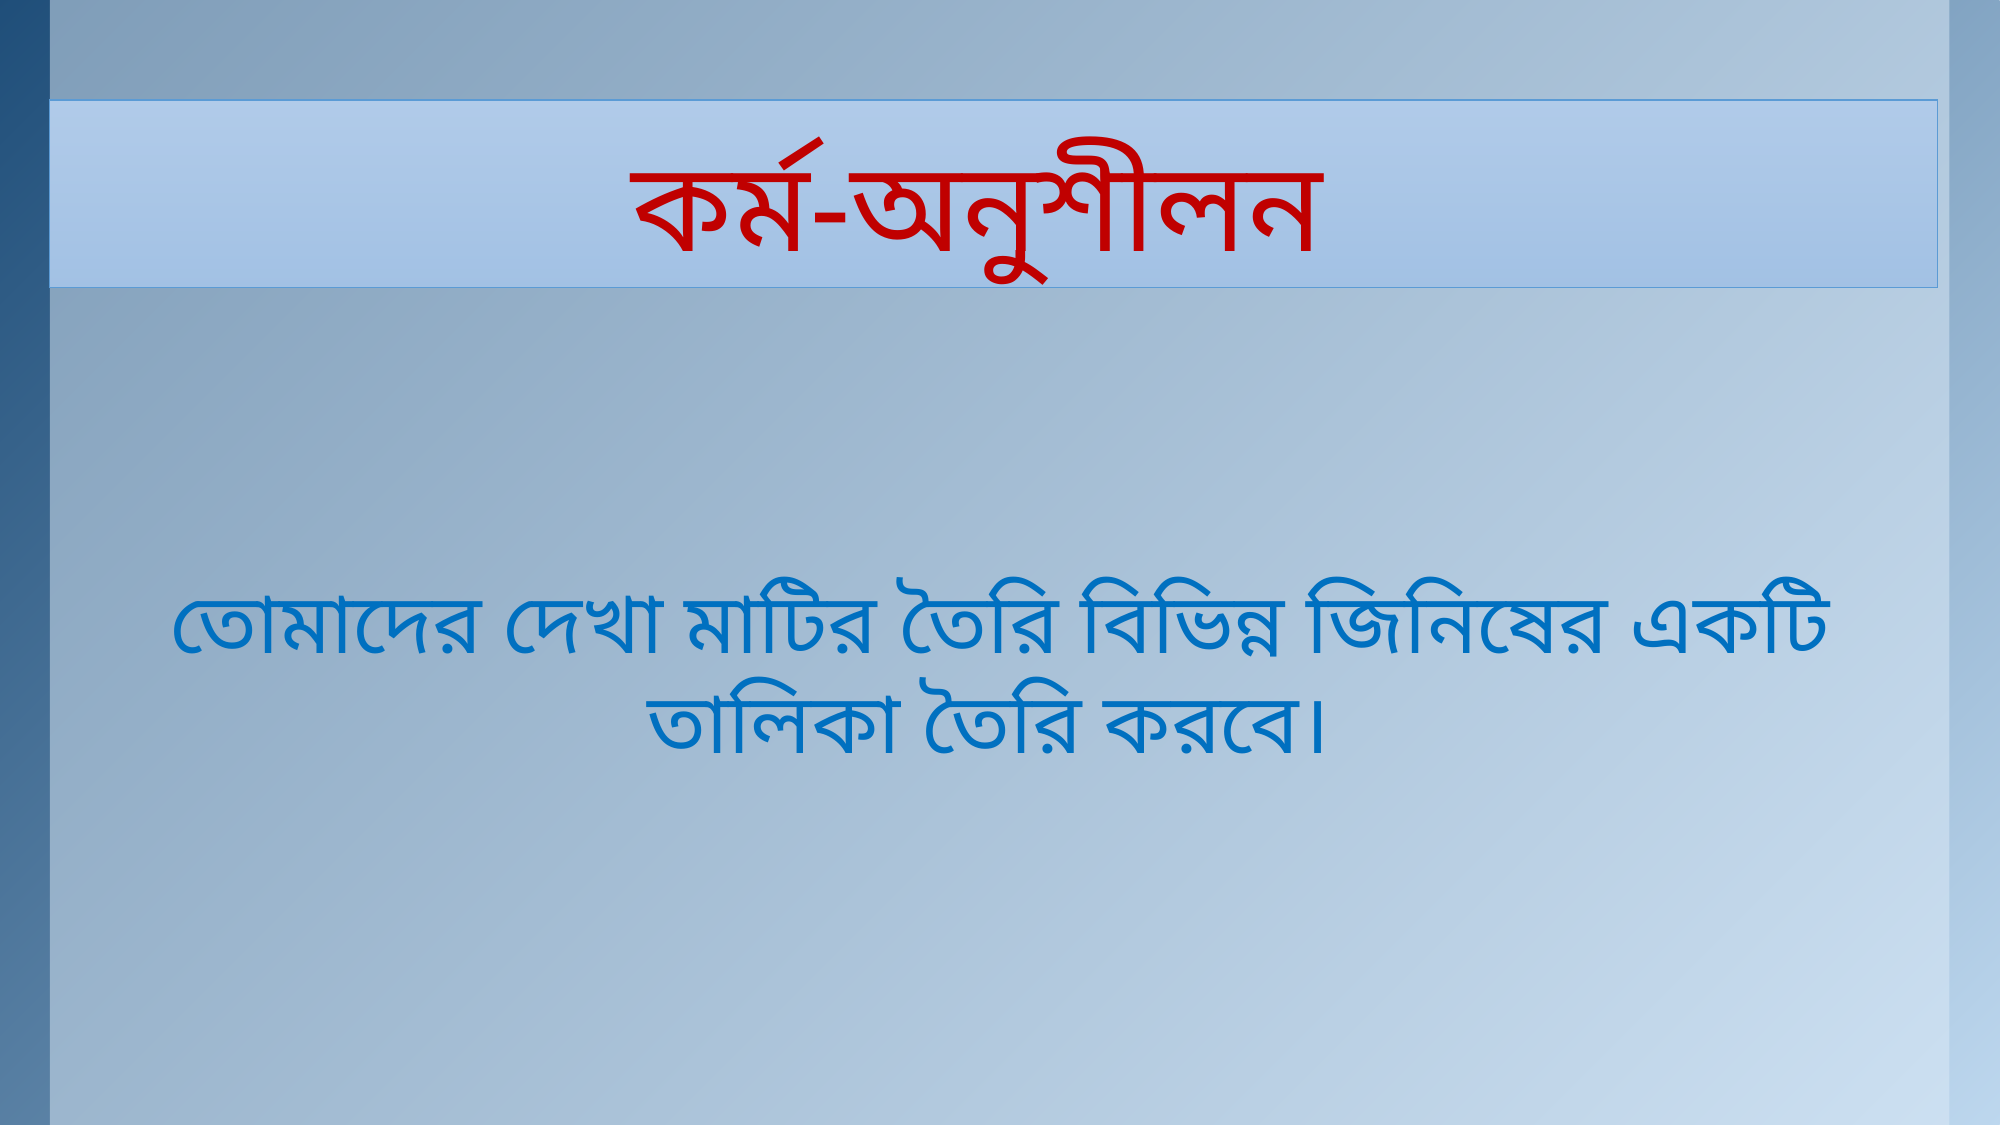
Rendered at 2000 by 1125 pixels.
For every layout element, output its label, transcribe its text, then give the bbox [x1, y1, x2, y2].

title কর্ম-অনুশীলন [49, 99, 1938, 288]
text_box তোমাদের দেখা মাটির তৈরি বিভিন্ন জিনিষের একটি তালিকা তৈরি করবে। [112, 562, 1888, 778]
